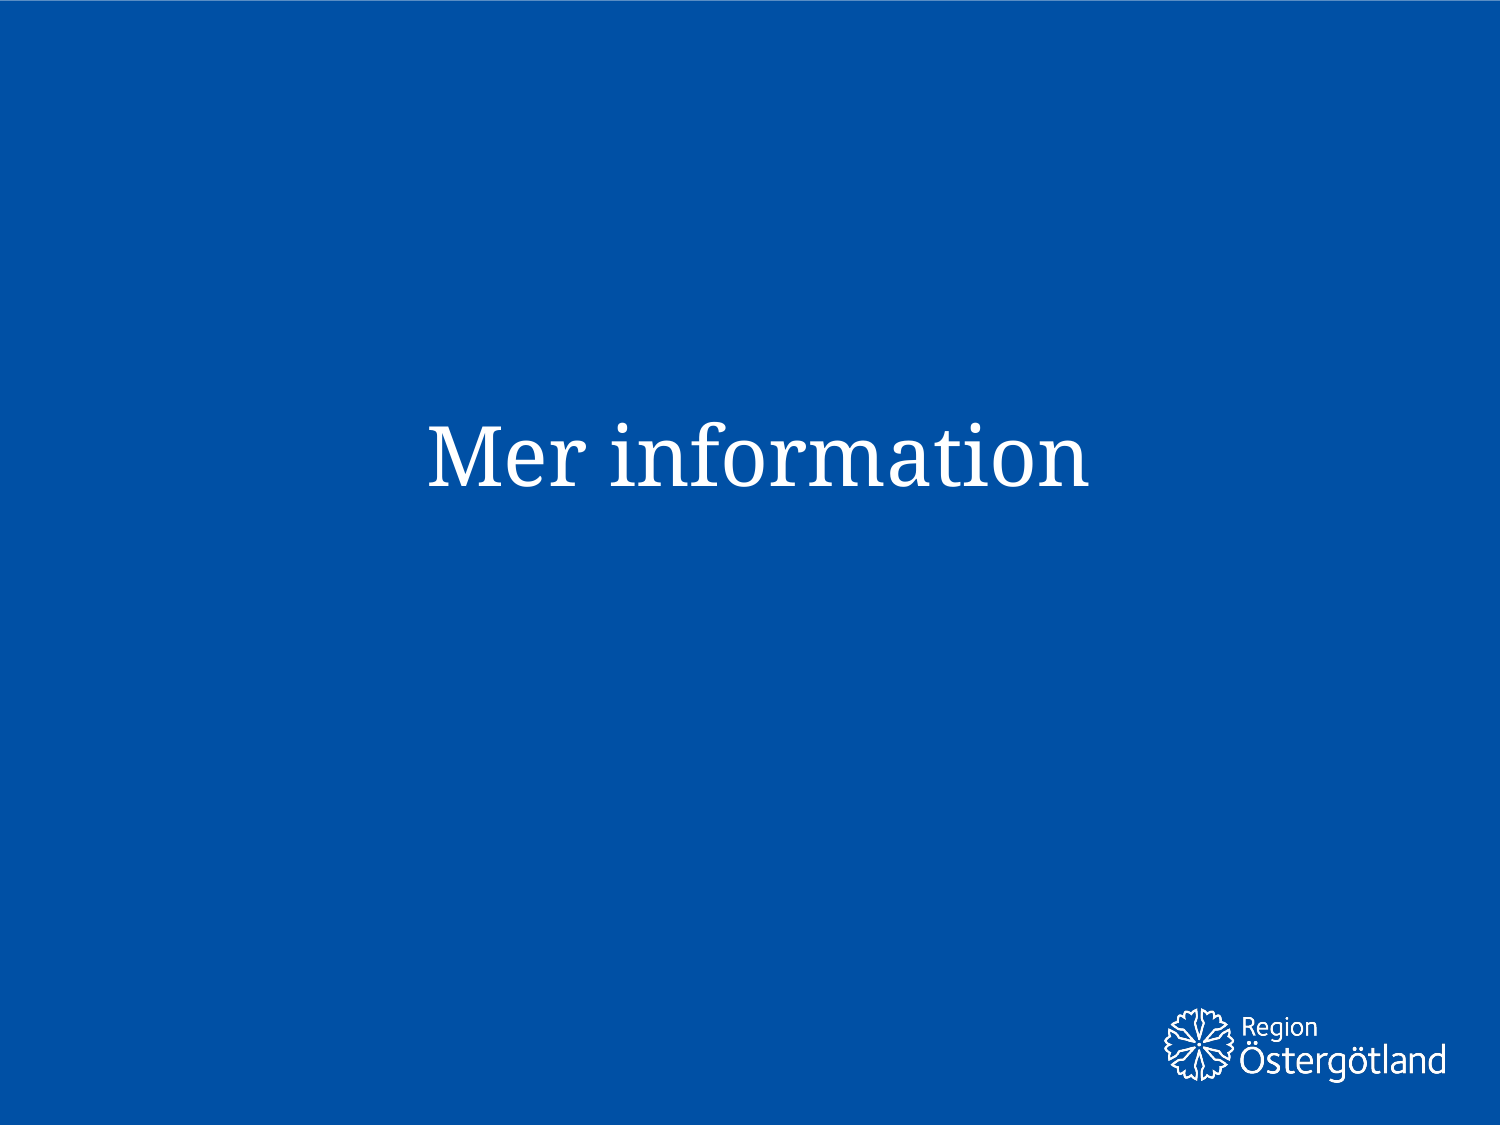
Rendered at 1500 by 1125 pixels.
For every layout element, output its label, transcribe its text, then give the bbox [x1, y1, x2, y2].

picture [1164, 1008, 1445, 1083]
list Mer information [1, 220, 1500, 511]
